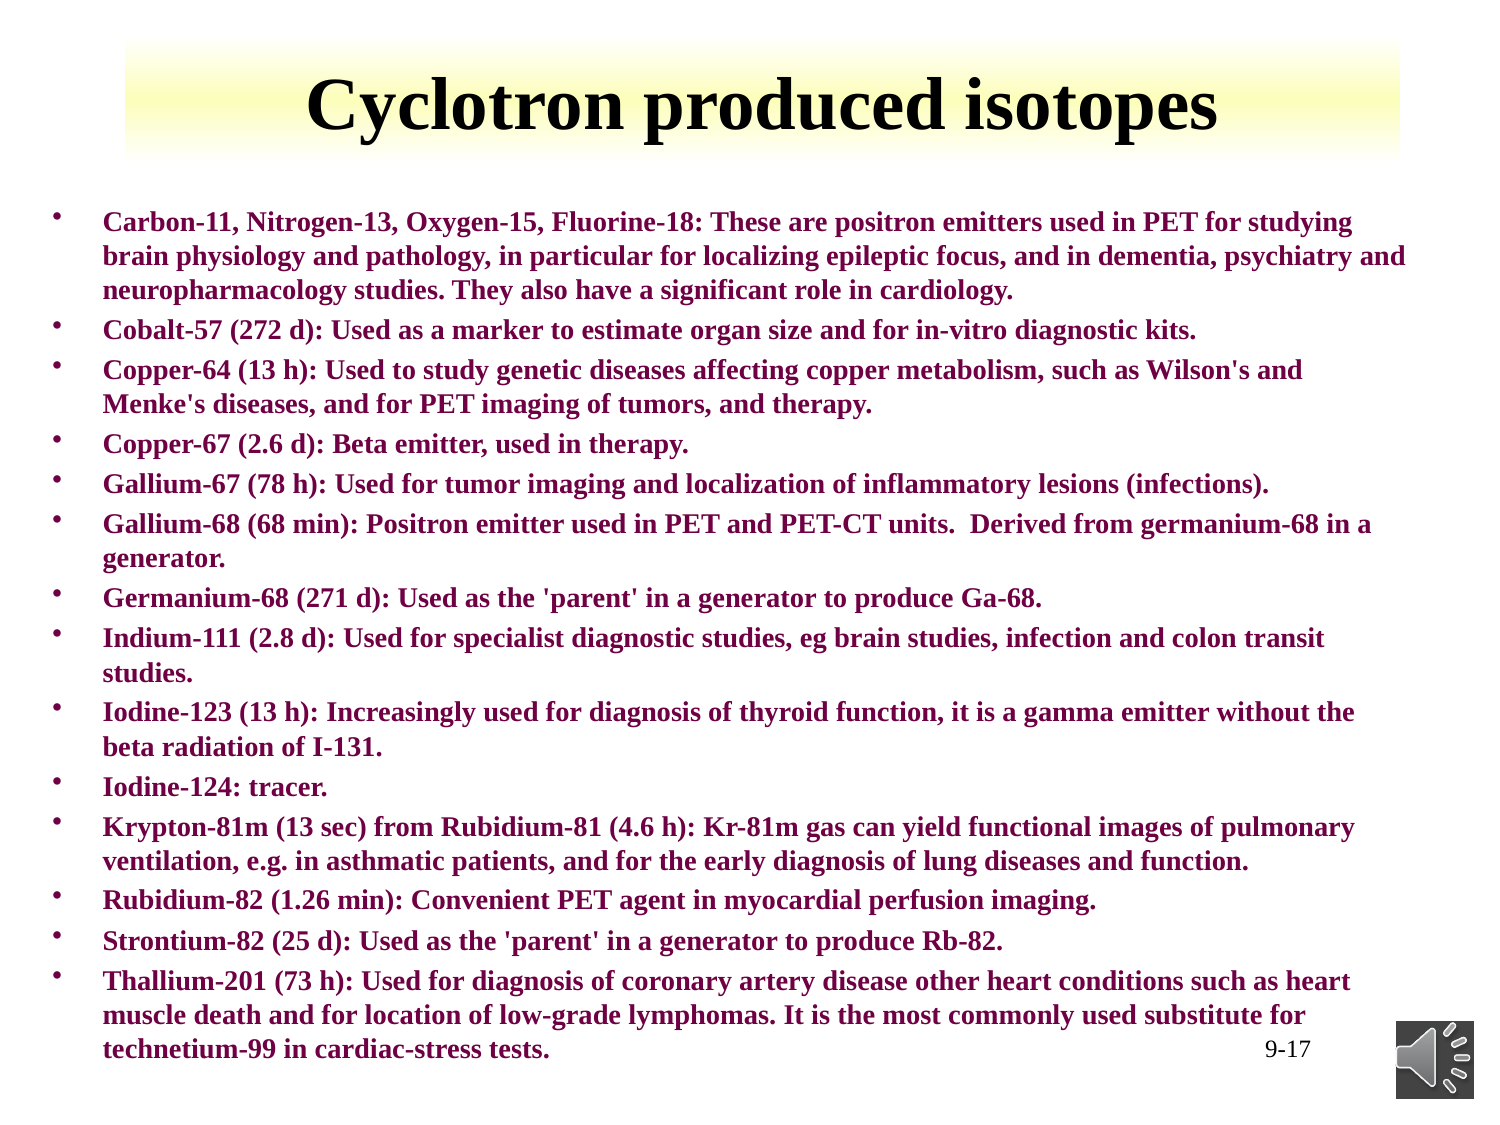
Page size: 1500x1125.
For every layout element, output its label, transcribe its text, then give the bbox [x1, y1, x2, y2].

picture [1394, 1019, 1476, 1101]
list Carbon-11, Nitrogen-13, Oxygen-15, Fluorine-18: These are positron emitters used in PET for studying brain physiology and pathology, in particular for localizing epileptic focus, and in dementia, psychiatry and neuropharmacology studies. They also have a significant role in cardiology. Cobalt-57 (272 d): Used as a marker to estimate organ size and for in-vitro diagnostic kits. Copper-64 (13 h): Used to study genetic diseases affecting copper metabolism, such as Wilson's and Menke's diseases, and for PET imaging of tumors, and therapy. Copper-67 (2.6 d): Beta emitter, used in therapy. Gallium-67 (78 h): Used for tumor imaging and localization of inflammatory lesions (infections). Gallium-68 (68 min): Positron emitter used in PET and PET-CT units. Derived from germanium-68 in a generator. Germanium-68 (271 d): Used as the 'parent' in a generator to produce Ga-68. Indium-111 (2.8 d): Used for specialist diagnostic studies, eg brain studies, infection and colon transit studies. Iodine-123 (13 h): Increasingly used for diagnosis of thyroid function, it is a gamma emitter without the beta radiation of I-131. Iodine-124: tracer. Krypton-81m (13 sec) from Rubidium-81 (4.6 h): Kr-81m gas can yield functional images of pulmonary ventilation, e.g. in asthmatic patients, and for the early diagnosis of lung diseases and function. Rubidium-82 (1.26 min): Convenient PET agent in myocardial perfusion imaging. Strontium-82 (25 d): Used as the 'parent' in a generator to produce Rb-82. Thallium-201 (73 h): Used for diagnosis of coronary artery disease other heart conditions such as heart muscle death and for location of low-grade lymphomas. It is the most commonly used substitute for technetium-99 in cardiac-stress tests. [36, 195, 1426, 1076]
title Cyclotron produced isotopes [124, 36, 1401, 163]
